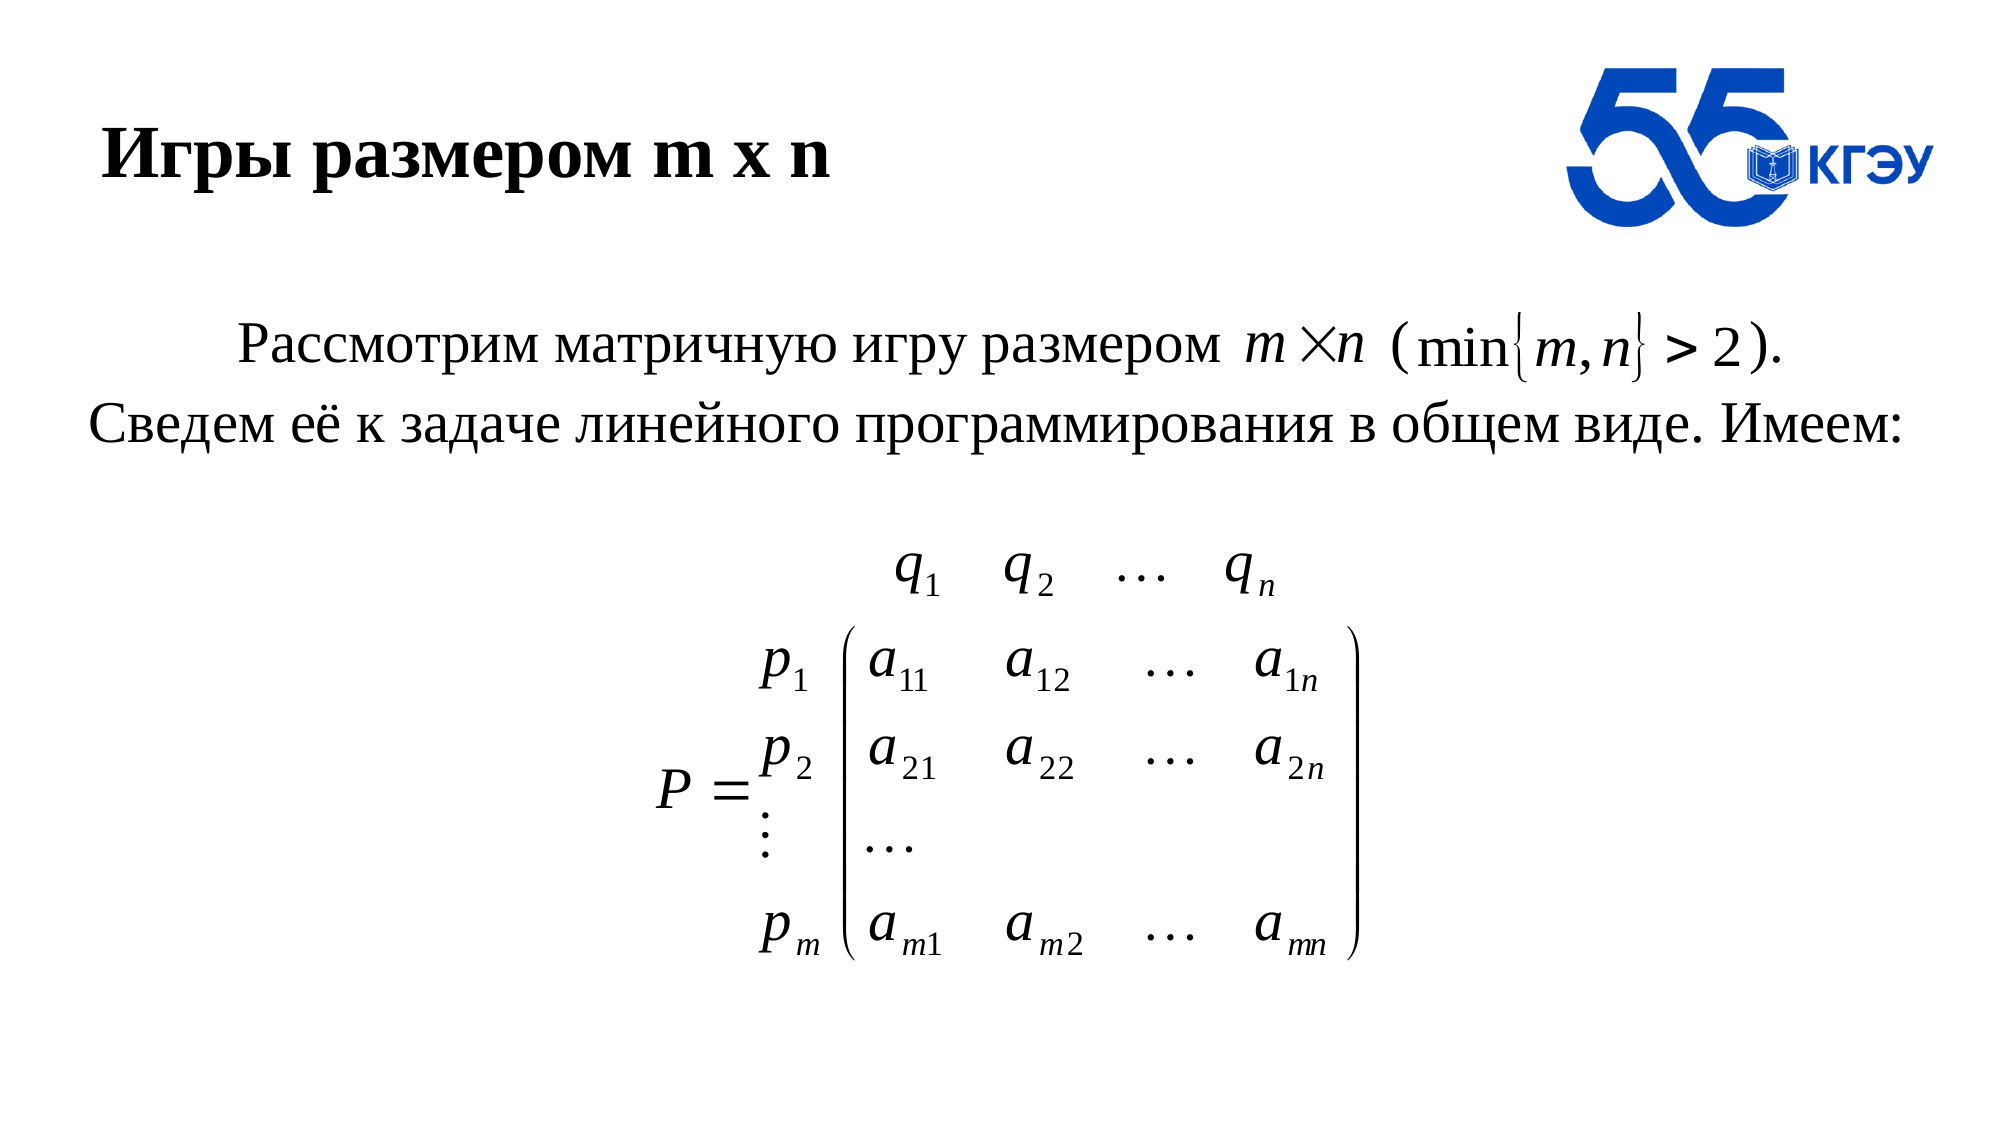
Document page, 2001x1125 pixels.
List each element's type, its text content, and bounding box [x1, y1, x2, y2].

text_box Игры размером m x n [86, 94, 847, 200]
picture [88, 308, 1934, 457]
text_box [645, 523, 1377, 974]
picture [1566, 68, 1934, 227]
